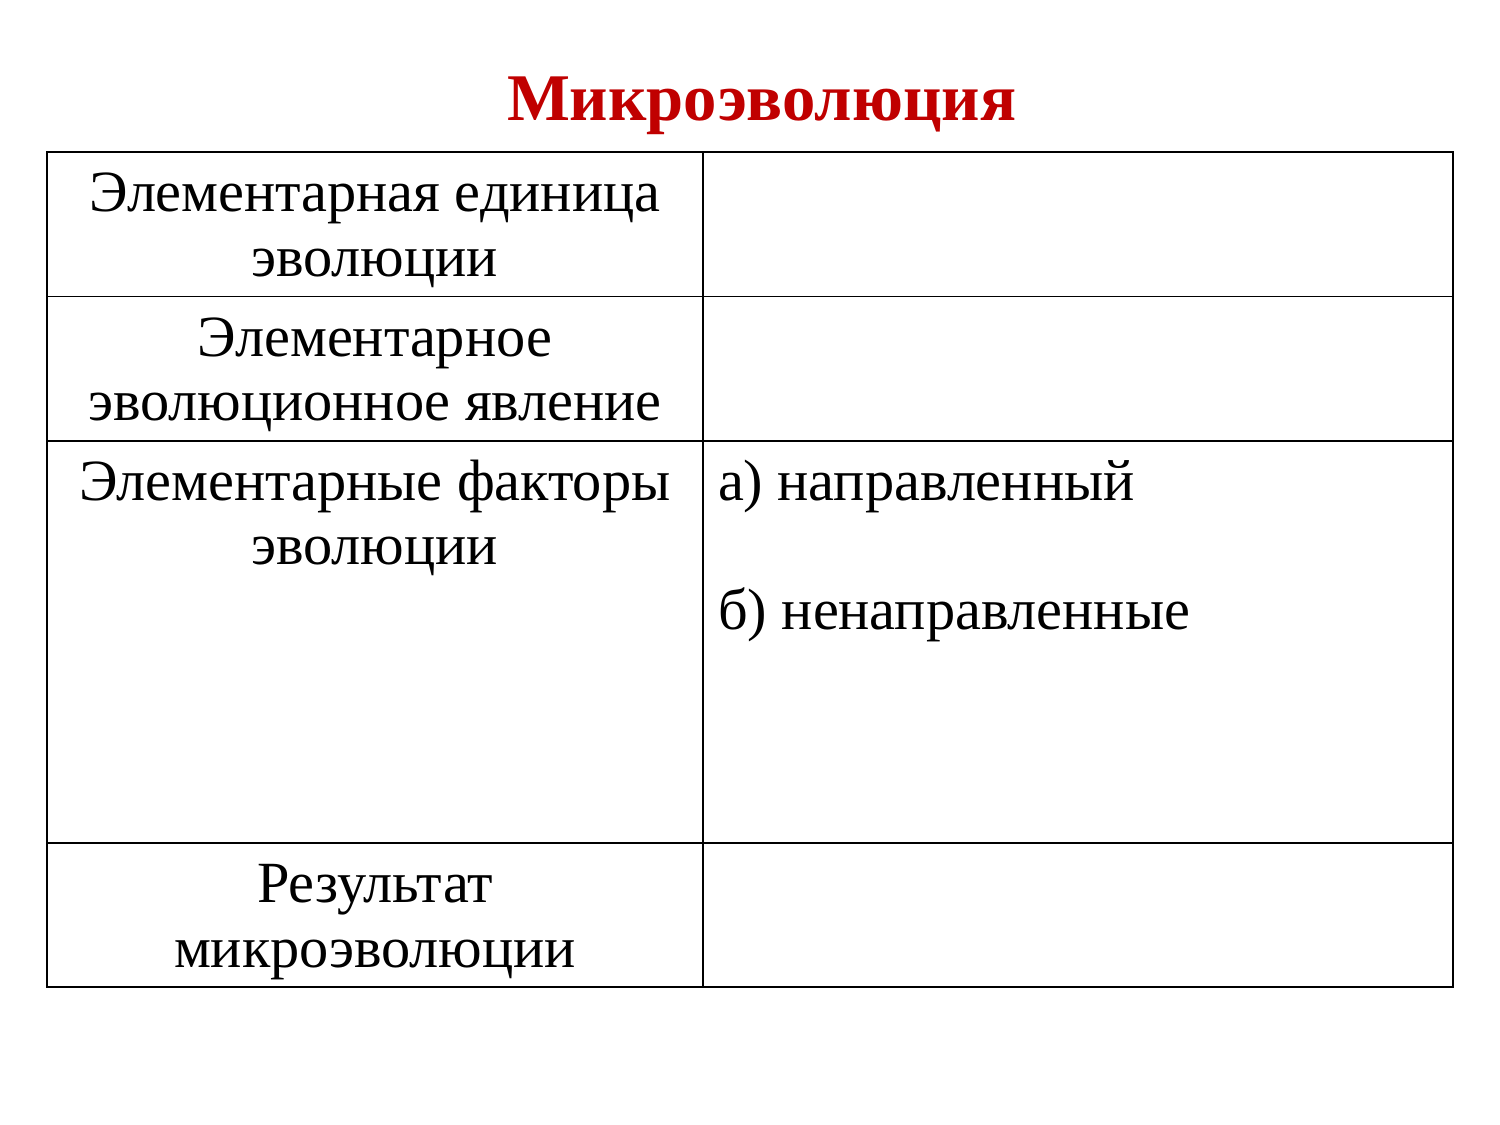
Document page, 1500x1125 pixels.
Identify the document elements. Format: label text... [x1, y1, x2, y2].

text_box Микроэволюция [187, 46, 1336, 142]
table_header [704, 153, 1452, 296]
table_cell Результат микроэволюции [48, 844, 702, 986]
table_cell [704, 844, 1452, 986]
table_cell [704, 297, 1452, 440]
table_cell Элементарные факторы эволюции [48, 442, 702, 842]
table_cell а) направленный б) ненаправленные [704, 442, 1452, 842]
table_cell Элементарное эволюционное явление [48, 297, 702, 440]
table_header Элементарная единица эволюции [48, 153, 702, 296]
